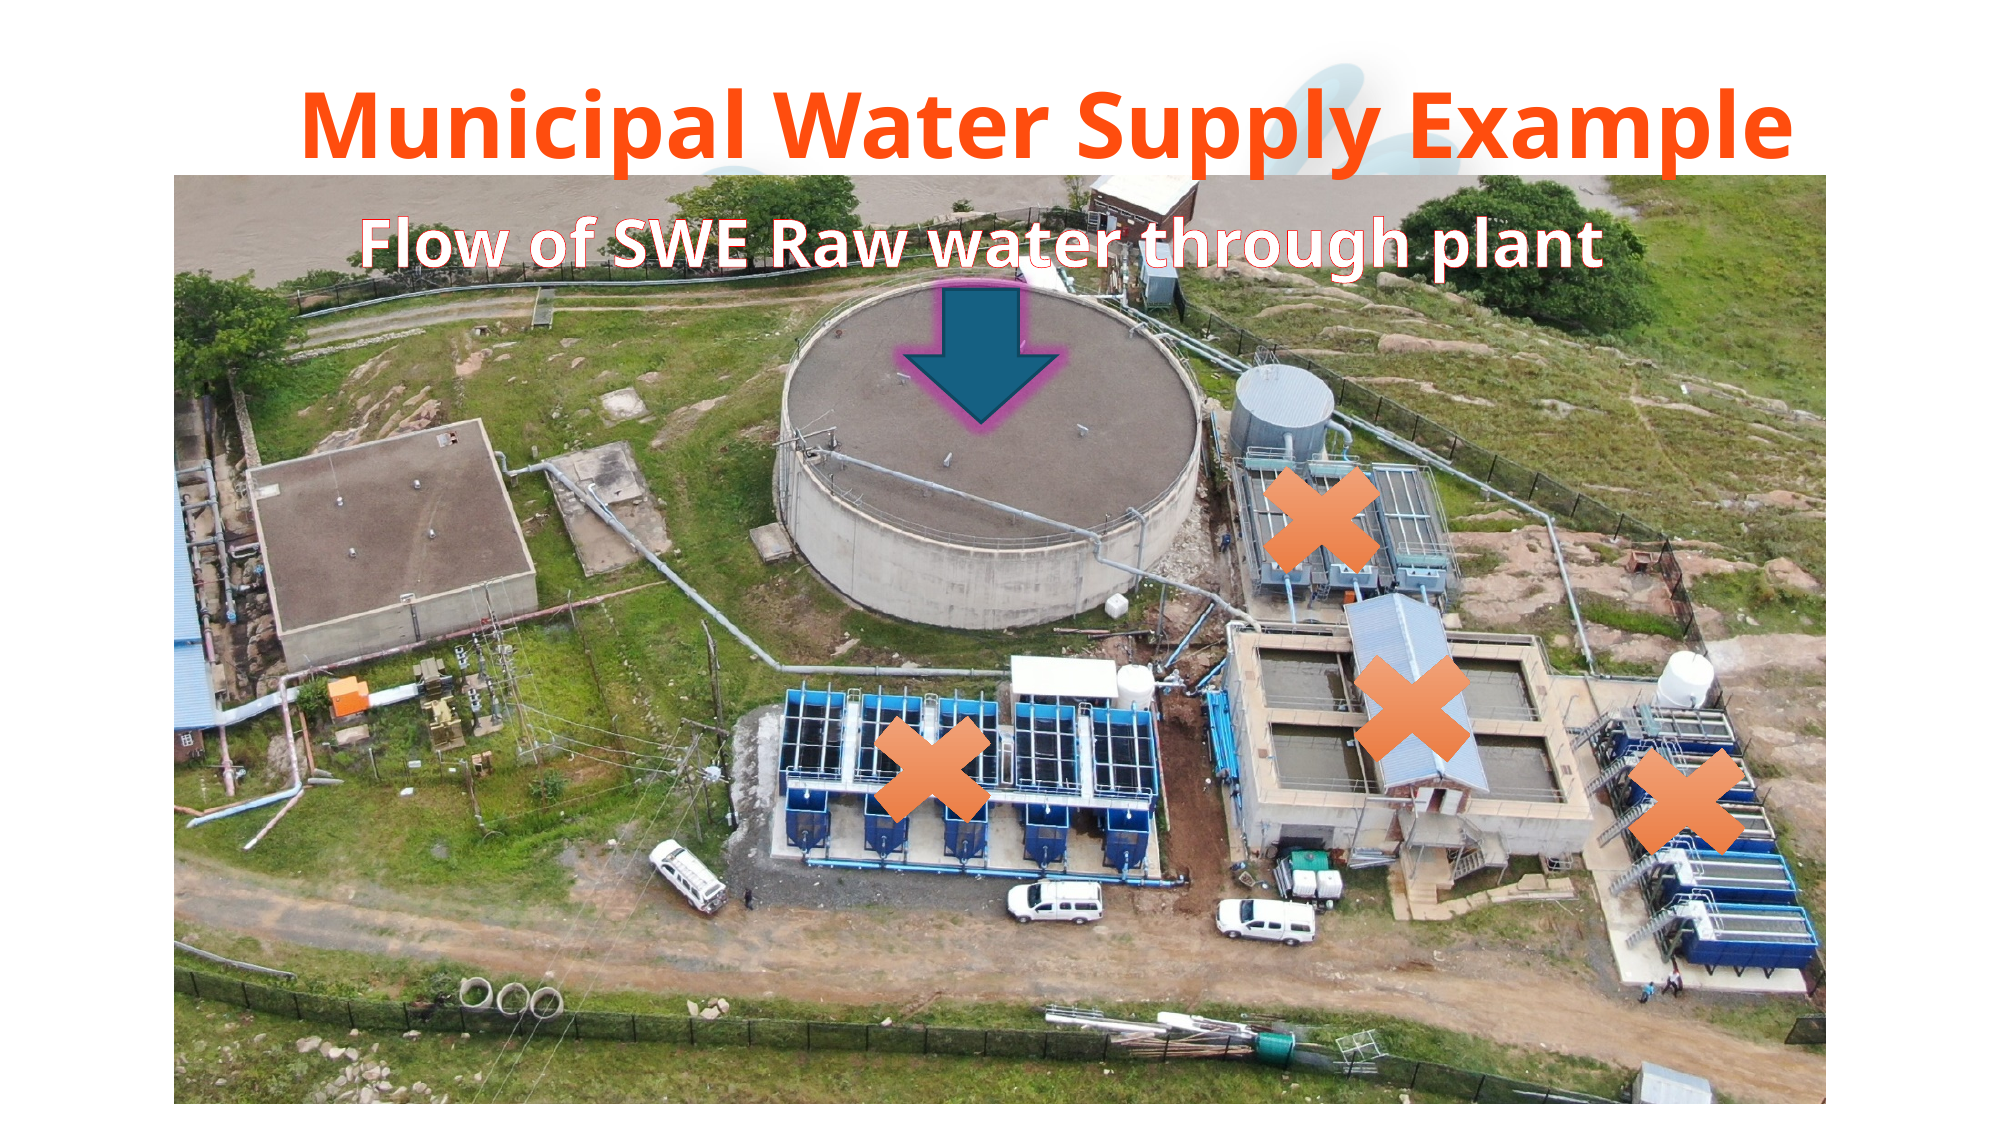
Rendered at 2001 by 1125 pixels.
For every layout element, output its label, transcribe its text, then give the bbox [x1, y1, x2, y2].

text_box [841, 443, 1778, 879]
picture [174, 174, 1826, 1104]
title Municipal Water Supply Example [282, 59, 1863, 197]
